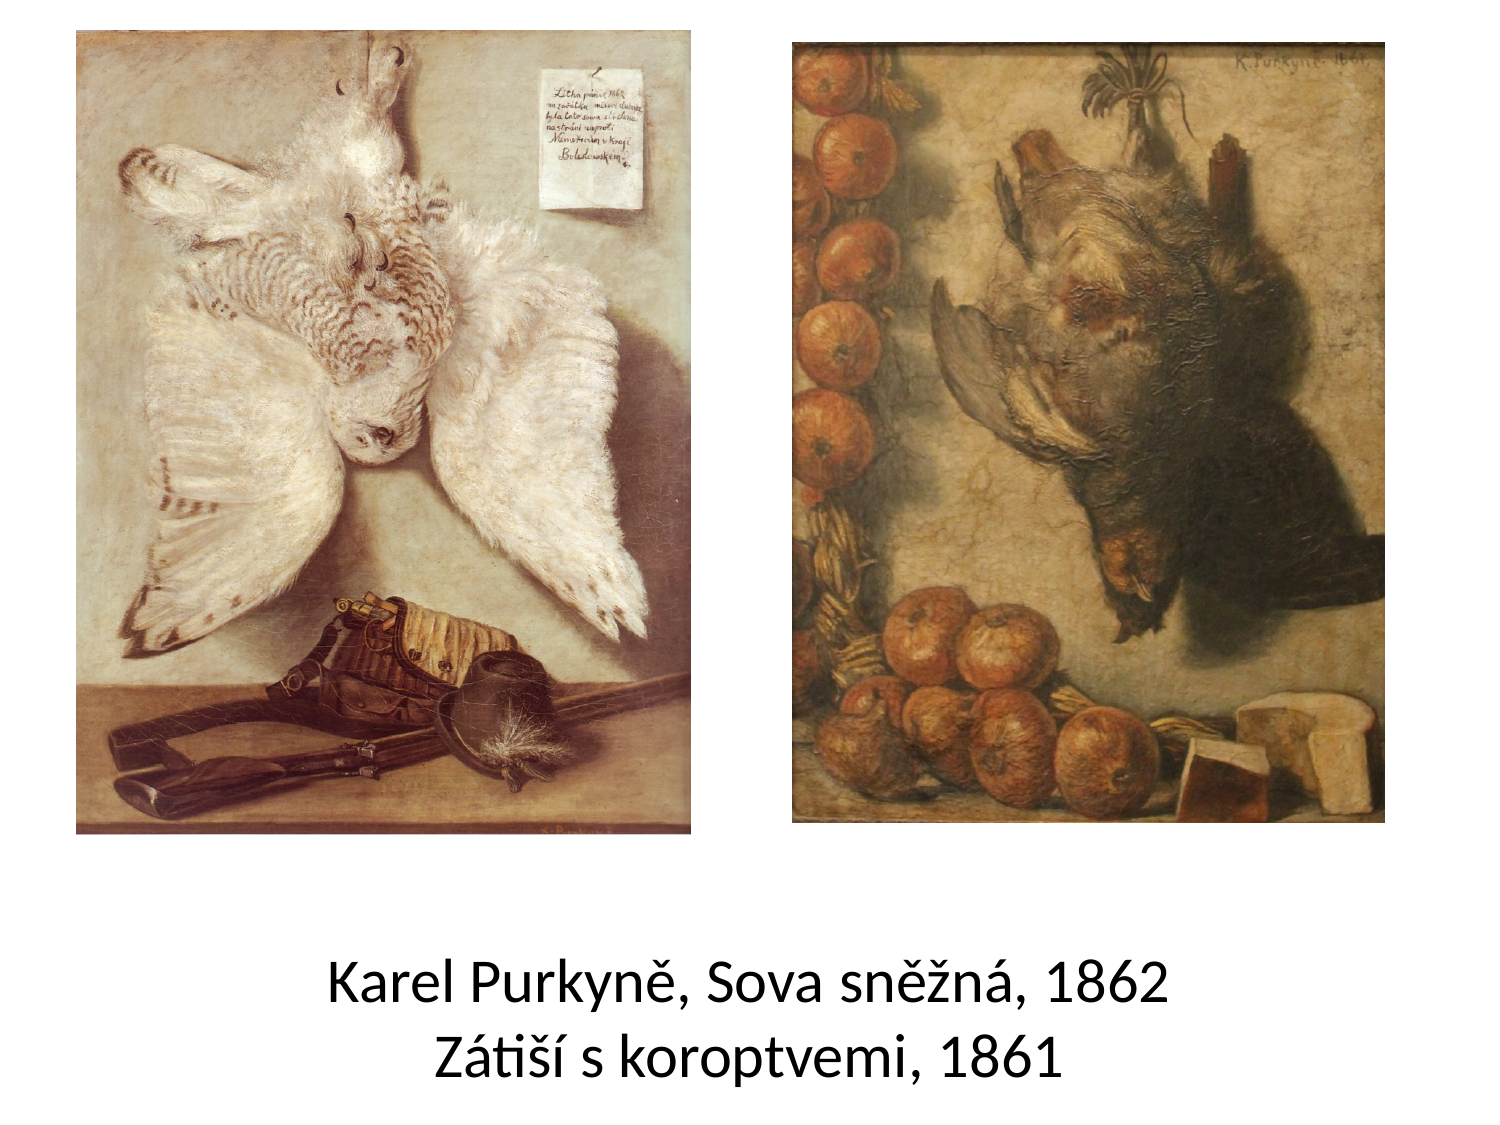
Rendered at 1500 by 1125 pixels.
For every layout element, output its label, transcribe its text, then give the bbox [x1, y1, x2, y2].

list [76, 30, 692, 835]
title Karel Purkyně, Sova sněžná, 1862 Zátiší s koroptvemi, 1861 [75, 905, 1425, 1125]
picture [791, 42, 1386, 823]
